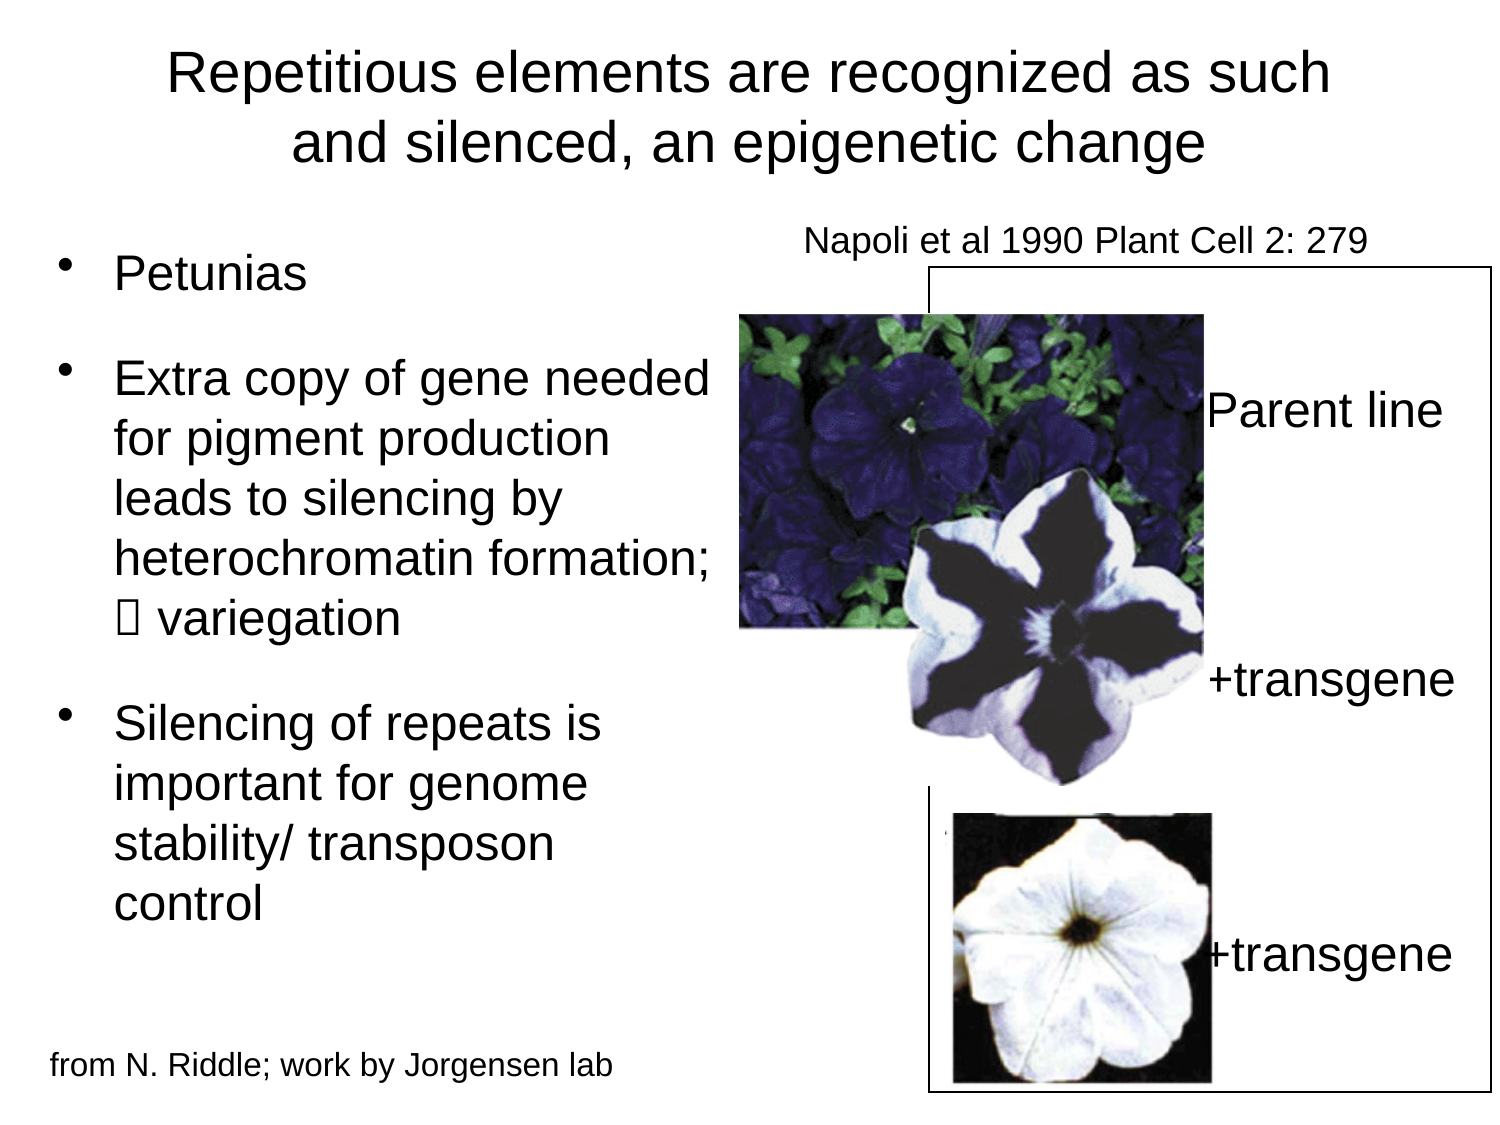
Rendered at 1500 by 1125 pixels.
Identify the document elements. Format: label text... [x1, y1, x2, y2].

text_box from N. Riddle; work by Jorgensen lab [34, 1035, 630, 1125]
list Petunias Extra copy of gene needed for pigment production leads to silencing by heterochromatin formation;  variegation Silencing of repeats is important for genome stability/ transposon control [42, 232, 730, 908]
picture [944, 812, 1218, 1125]
text_box [928, 266, 1492, 1092]
title Repetitious elements are recognized as such and silenced, an epigenetic change [112, 10, 1388, 199]
picture [738, 313, 1211, 786]
text_box Napoli et al 1990 Plant Cell 2: 279 [788, 208, 1384, 269]
